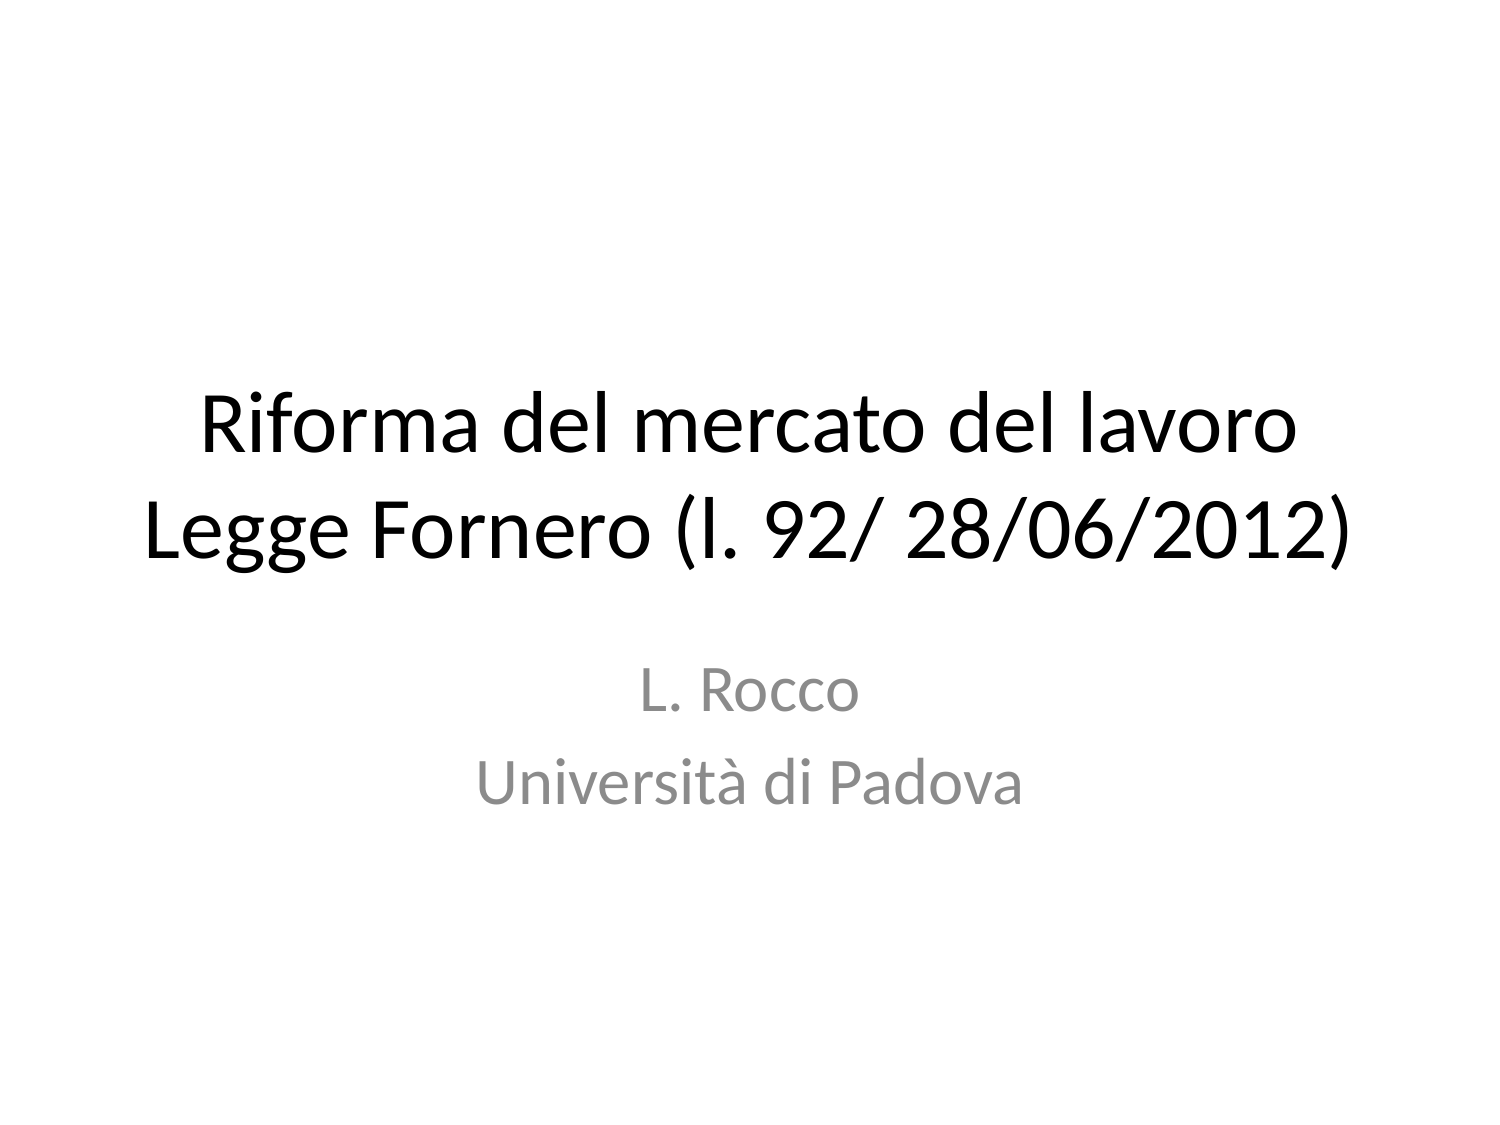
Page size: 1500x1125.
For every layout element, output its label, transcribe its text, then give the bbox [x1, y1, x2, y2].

title Riforma del mercato del lavoro Legge Fornero (l. 92/ 28/06/2012) [112, 349, 1388, 591]
subtitle L. Rocco Università di Padova [225, 637, 1275, 925]
